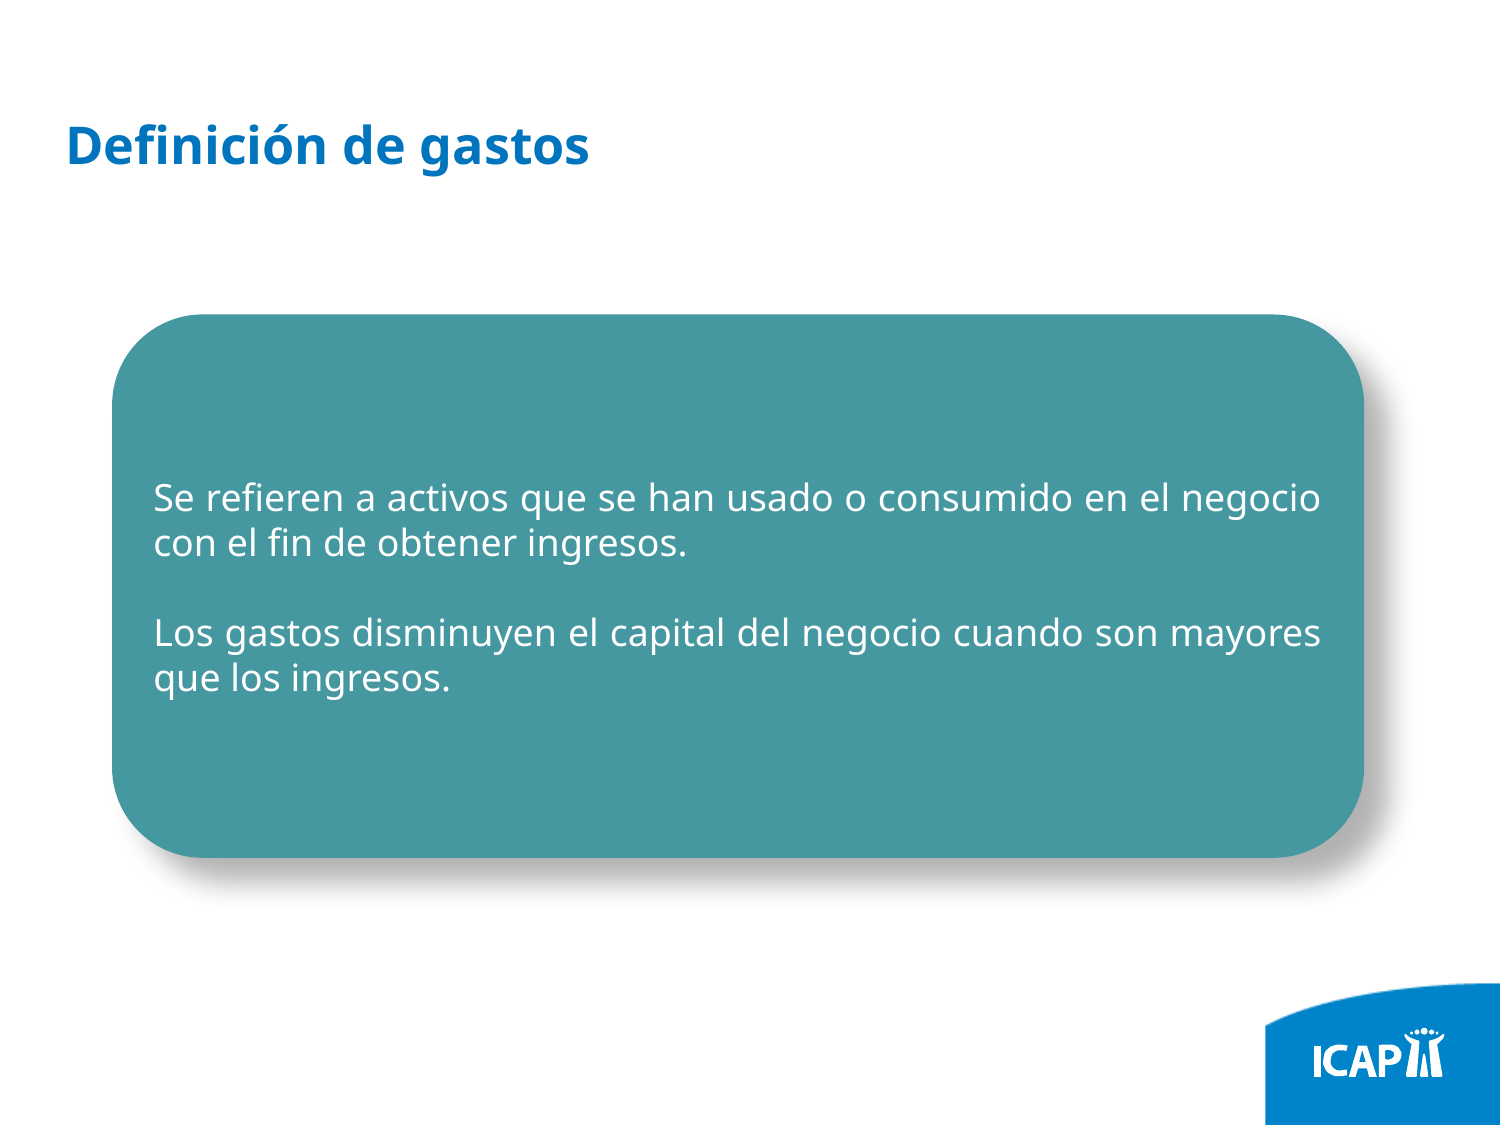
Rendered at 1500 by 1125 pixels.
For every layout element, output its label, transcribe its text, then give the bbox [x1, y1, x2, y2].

title Definición de gastos [50, 75, 1488, 213]
text_box Se refieren a activos que se han usado o consumido en el negocio con el fin de obtener ingresos. Los gastos disminuyen el capital del negocio cuando son mayores que los ingresos. [112, 314, 1365, 858]
